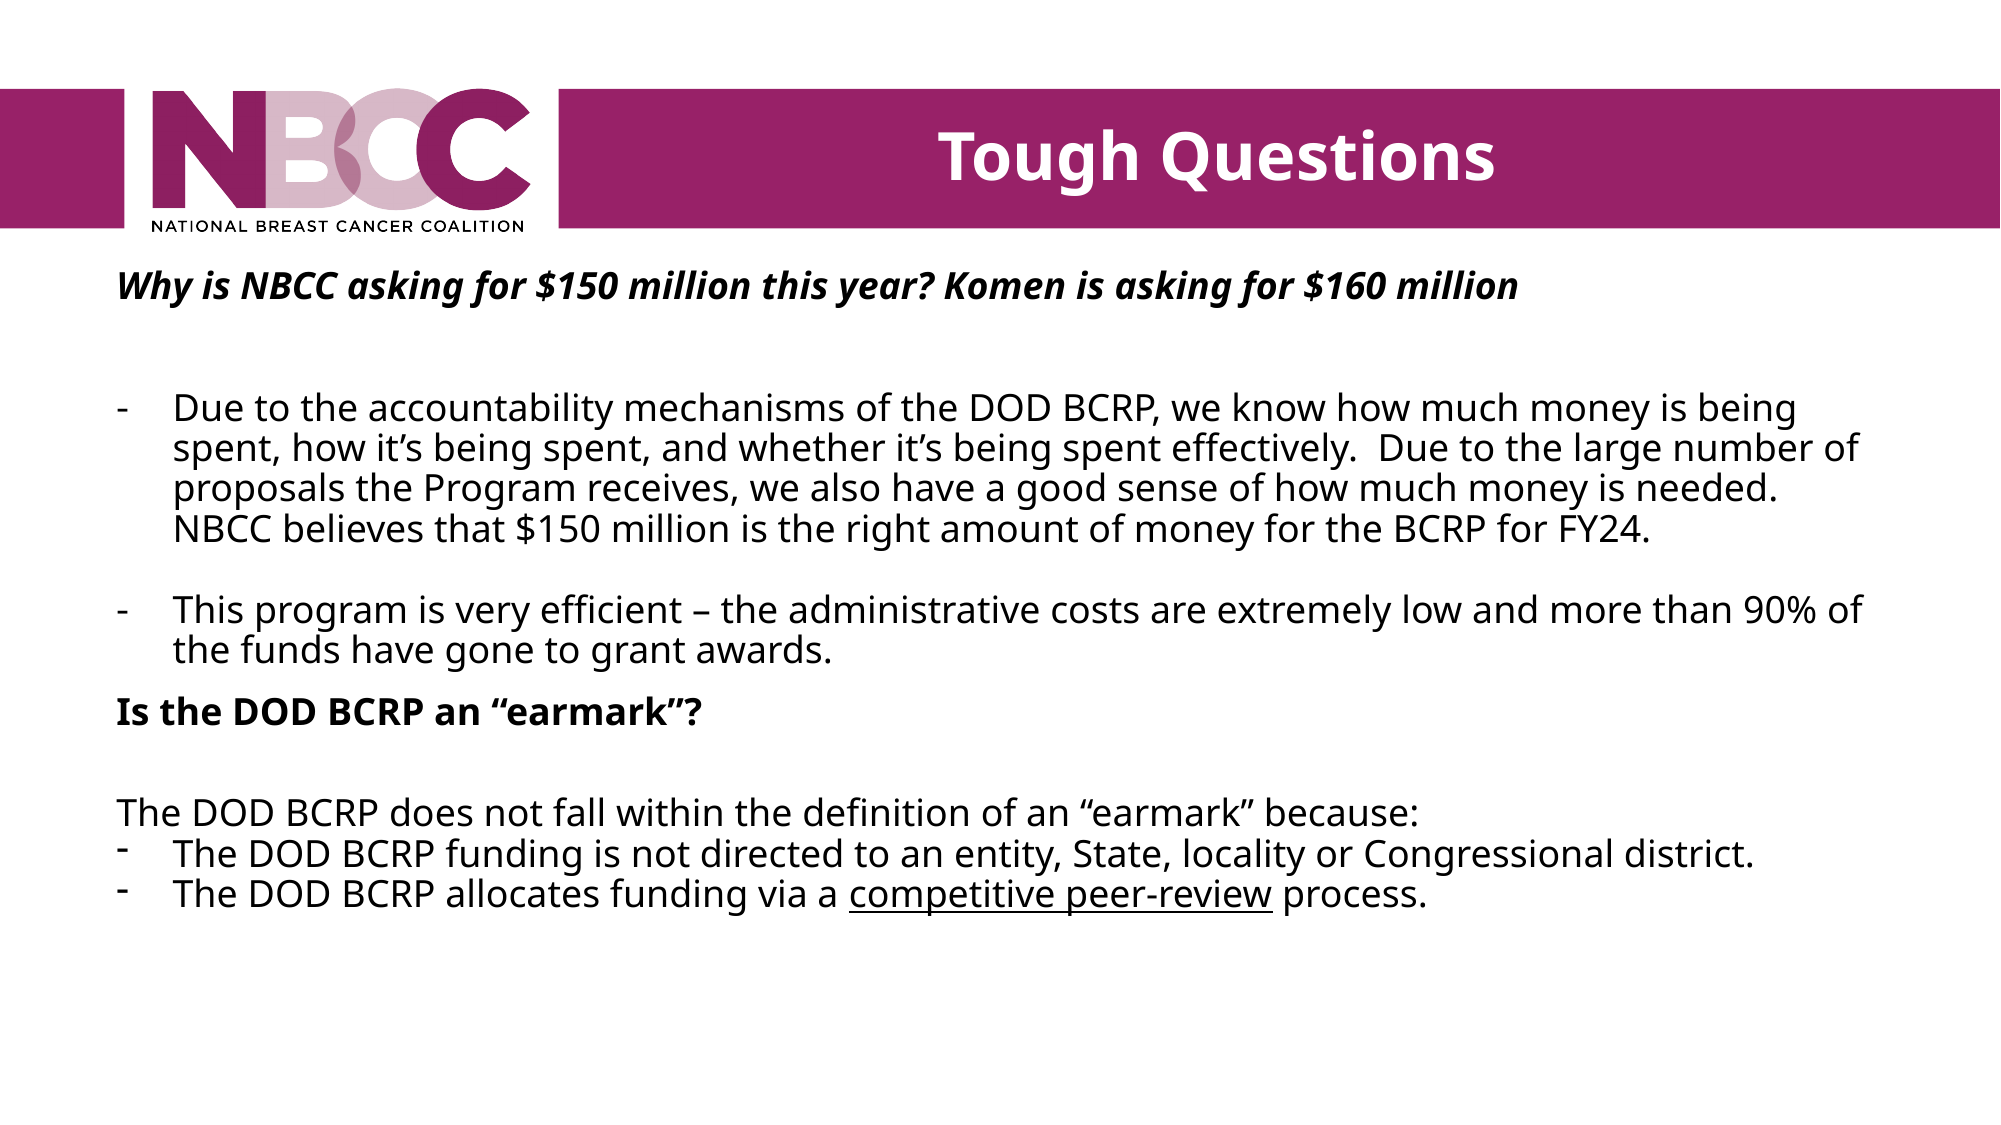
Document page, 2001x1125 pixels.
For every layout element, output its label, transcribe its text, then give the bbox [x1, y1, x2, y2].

picture [152, 88, 531, 232]
list Why is NBCC asking for $150 million this year? Komen is asking for $160 million Due to the accountability mechanisms of the DOD BCRP, we know how much money is being spent, how it’s being spent, and whether it’s being spent effectively. Due to the large number of proposals the Program receives, we also have a good sense of how much money is needed. NBCC believes that $150 million is the right amount of money for the BCRP for FY24. This program is very efficient – the administrative costs are extremely low and more than 90% of the funds have gone to grant awards. Is the DOD BCRP an “earmark”? The DOD BCRP does not fall within the definition of an “earmark” because: The DOD BCRP funding is not directed to an entity, State, locality or Congressional district. The DOD BCRP allocates funding via a competitive peer-review process. [101, 259, 1891, 1125]
list Tough Questions [587, 102, 1848, 215]
